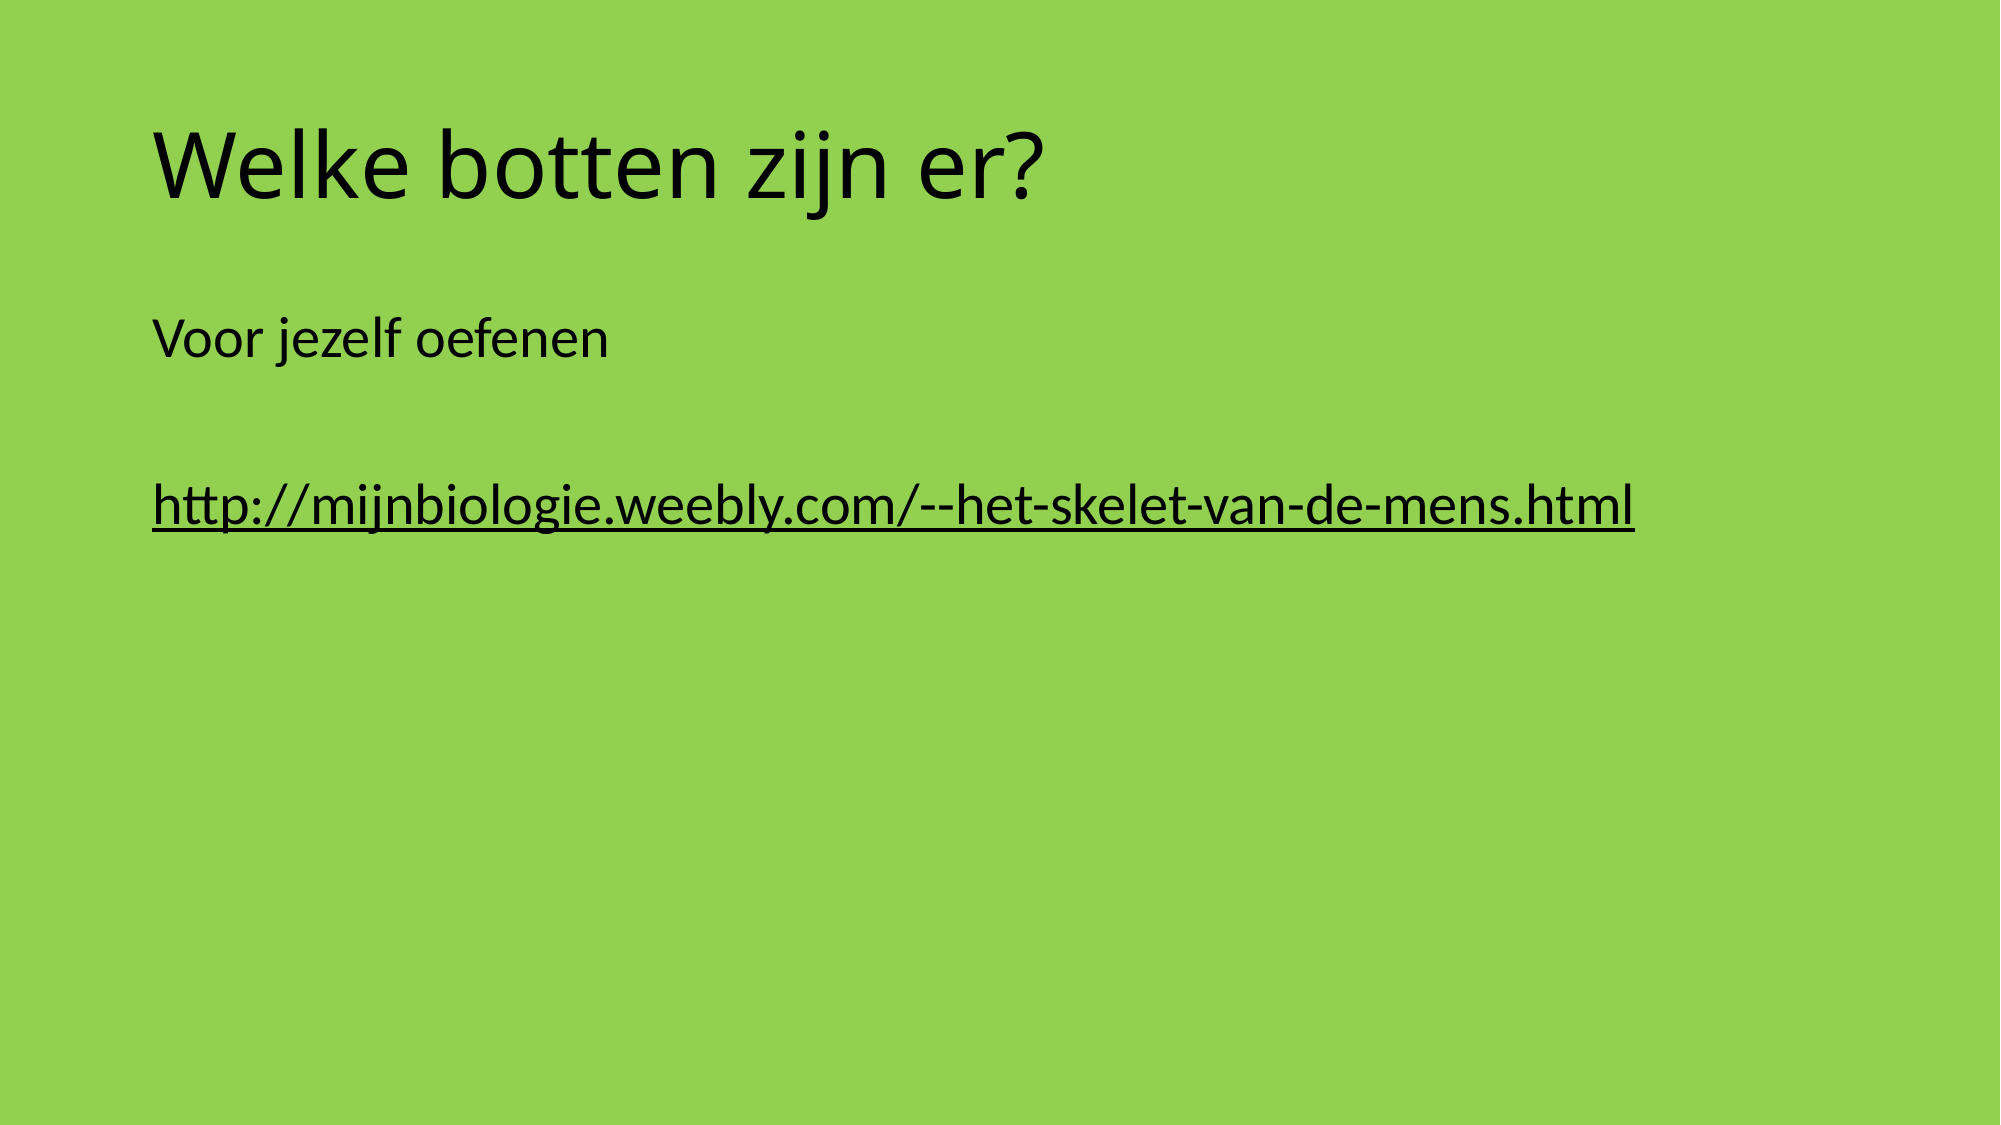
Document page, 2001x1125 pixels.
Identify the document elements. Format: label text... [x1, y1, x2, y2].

title Welke botten zijn er? [137, 59, 1863, 278]
list Voor jezelf oefenen http://mijnbiologie.weebly.com/--het-skelet-van-de-mens.html [137, 299, 1863, 1014]
